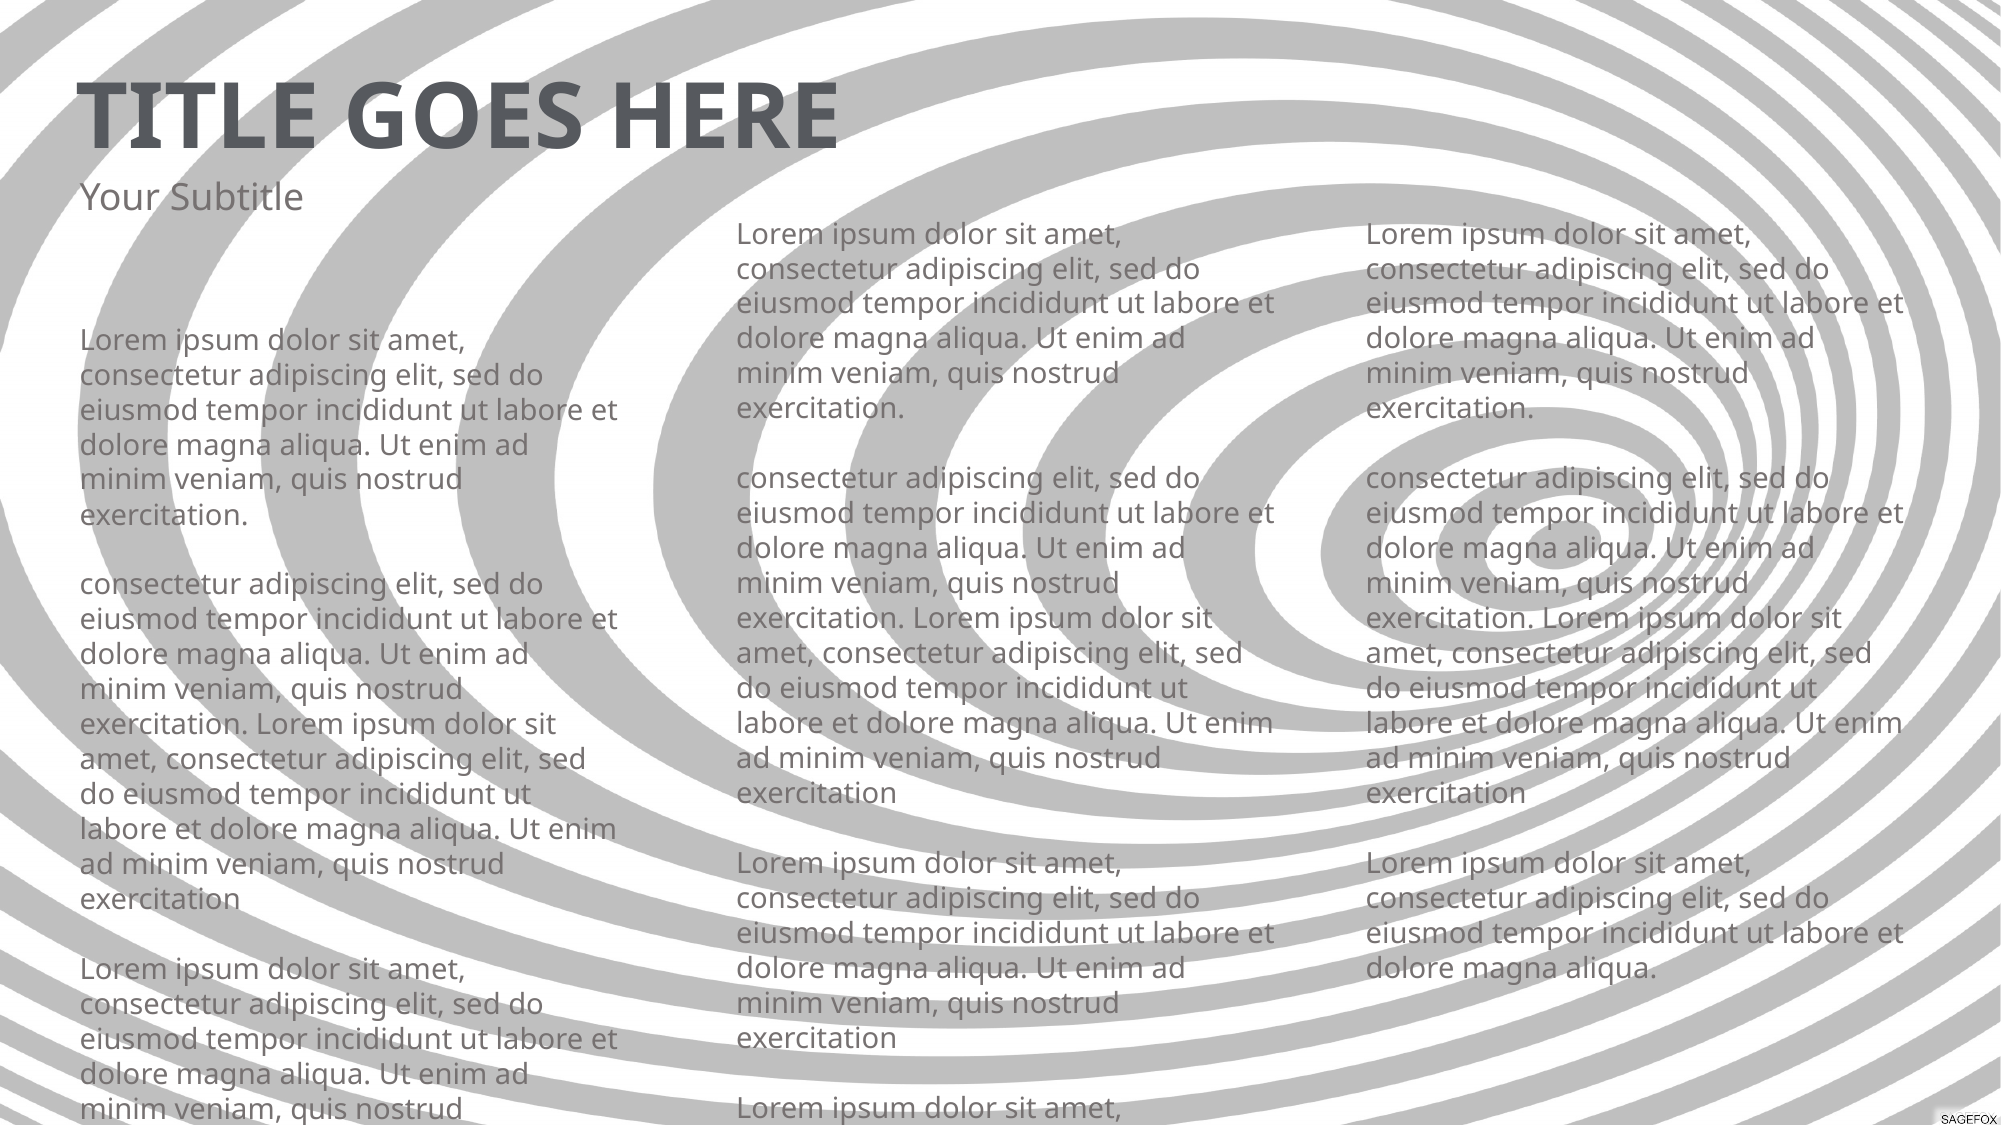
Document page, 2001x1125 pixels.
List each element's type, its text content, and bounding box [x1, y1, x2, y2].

picture [1938, 1114, 1999, 1125]
text_box Lorem ipsum dolor sit amet, consectetur adipiscing elit, sed do eiusmod tempor incididunt ut labore et dolore magna aliqua. Ut enim ad minim veniam, quis nostrud exercitation. consectetur adipiscing elit, sed do eiusmod tempor incididunt ut labore et dolore magna aliqua. Ut enim ad minim veniam, quis nostrud exercitation. Lorem ipsum dolor sit amet, consectetur adipiscing elit, sed do eiusmod tempor incididunt ut labore et dolore magna aliqua. Ut enim ad minim veniam, quis nostrud exercitation Lorem ipsum dolor sit amet, consectetur adipiscing elit, sed do eiusmod tempor incididunt ut labore et dolore magna aliqua. Ut enim ad minim veniam, quis nostrud exercitation Lorem ipsum dolor sit amet, consectetur adipiscing elit, sed do eiusmod. [721, 207, 1292, 1125]
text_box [60, 49, 1020, 227]
text_box Lorem ipsum dolor sit amet, consectetur adipiscing elit, sed do eiusmod tempor incididunt ut labore et dolore magna aliqua. Ut enim ad minim veniam, quis nostrud exercitation. consectetur adipiscing elit, sed do eiusmod tempor incididunt ut labore et dolore magna aliqua. Ut enim ad minim veniam, quis nostrud exercitation. Lorem ipsum dolor sit amet, consectetur adipiscing elit, sed do eiusmod tempor incididunt ut labore et dolore magna aliqua. Ut enim ad minim veniam, quis nostrud exercitation Lorem ipsum dolor sit amet, consectetur adipiscing elit, sed do eiusmod tempor incididunt ut labore et dolore magna aliqua. [1350, 207, 1921, 992]
text_box Lorem ipsum dolor sit amet, consectetur adipiscing elit, sed do eiusmod tempor incididunt ut labore et dolore magna aliqua. Ut enim ad minim veniam, quis nostrud exercitation. consectetur adipiscing elit, sed do eiusmod tempor incididunt ut labore et dolore magna aliqua. Ut enim ad minim veniam, quis nostrud exercitation. Lorem ipsum dolor sit amet, consectetur adipiscing elit, sed do eiusmod tempor incididunt ut labore et dolore magna aliqua. Ut enim ad minim veniam, quis nostrud exercitation Lorem ipsum dolor sit amet, consectetur adipiscing elit, sed do eiusmod tempor incididunt ut labore et dolore magna aliqua. Ut enim ad minim veniam, quis nostrud exercitation. [64, 313, 635, 1125]
